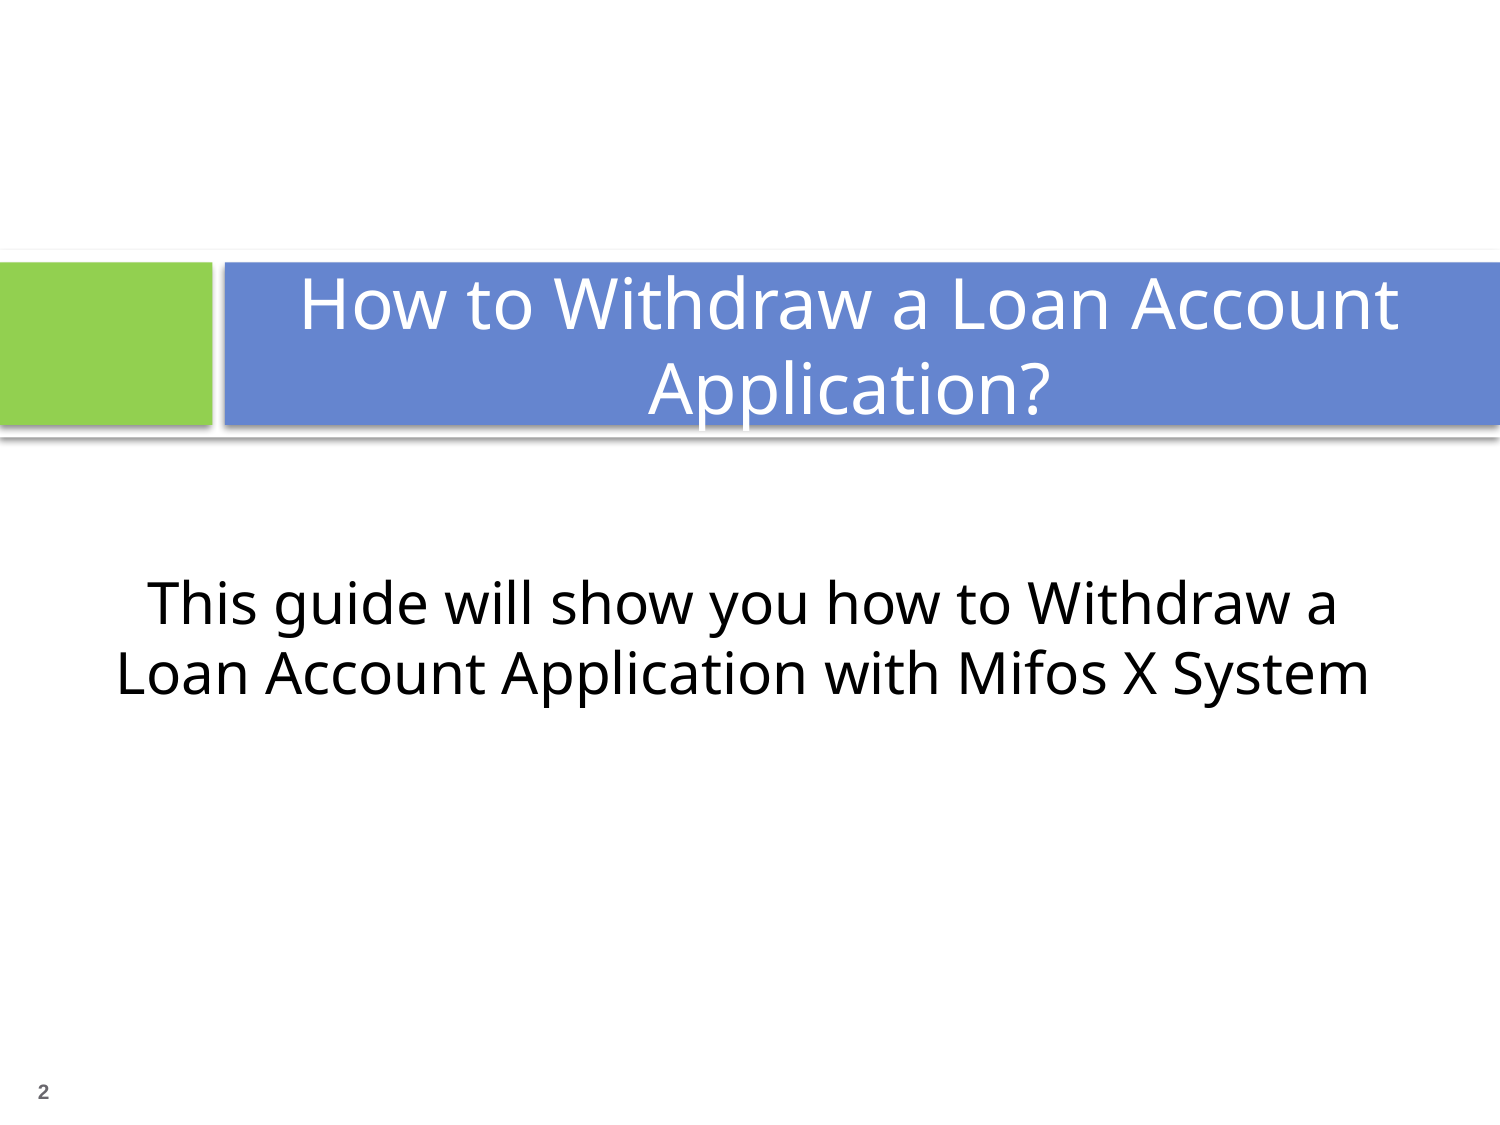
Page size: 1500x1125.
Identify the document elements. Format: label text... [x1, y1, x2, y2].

list This guide will show you how to Withdraw a Loan Account Application with Mifos X System [64, 558, 1422, 834]
title How to Withdraw a Loan Account Application? [224, 262, 1476, 426]
